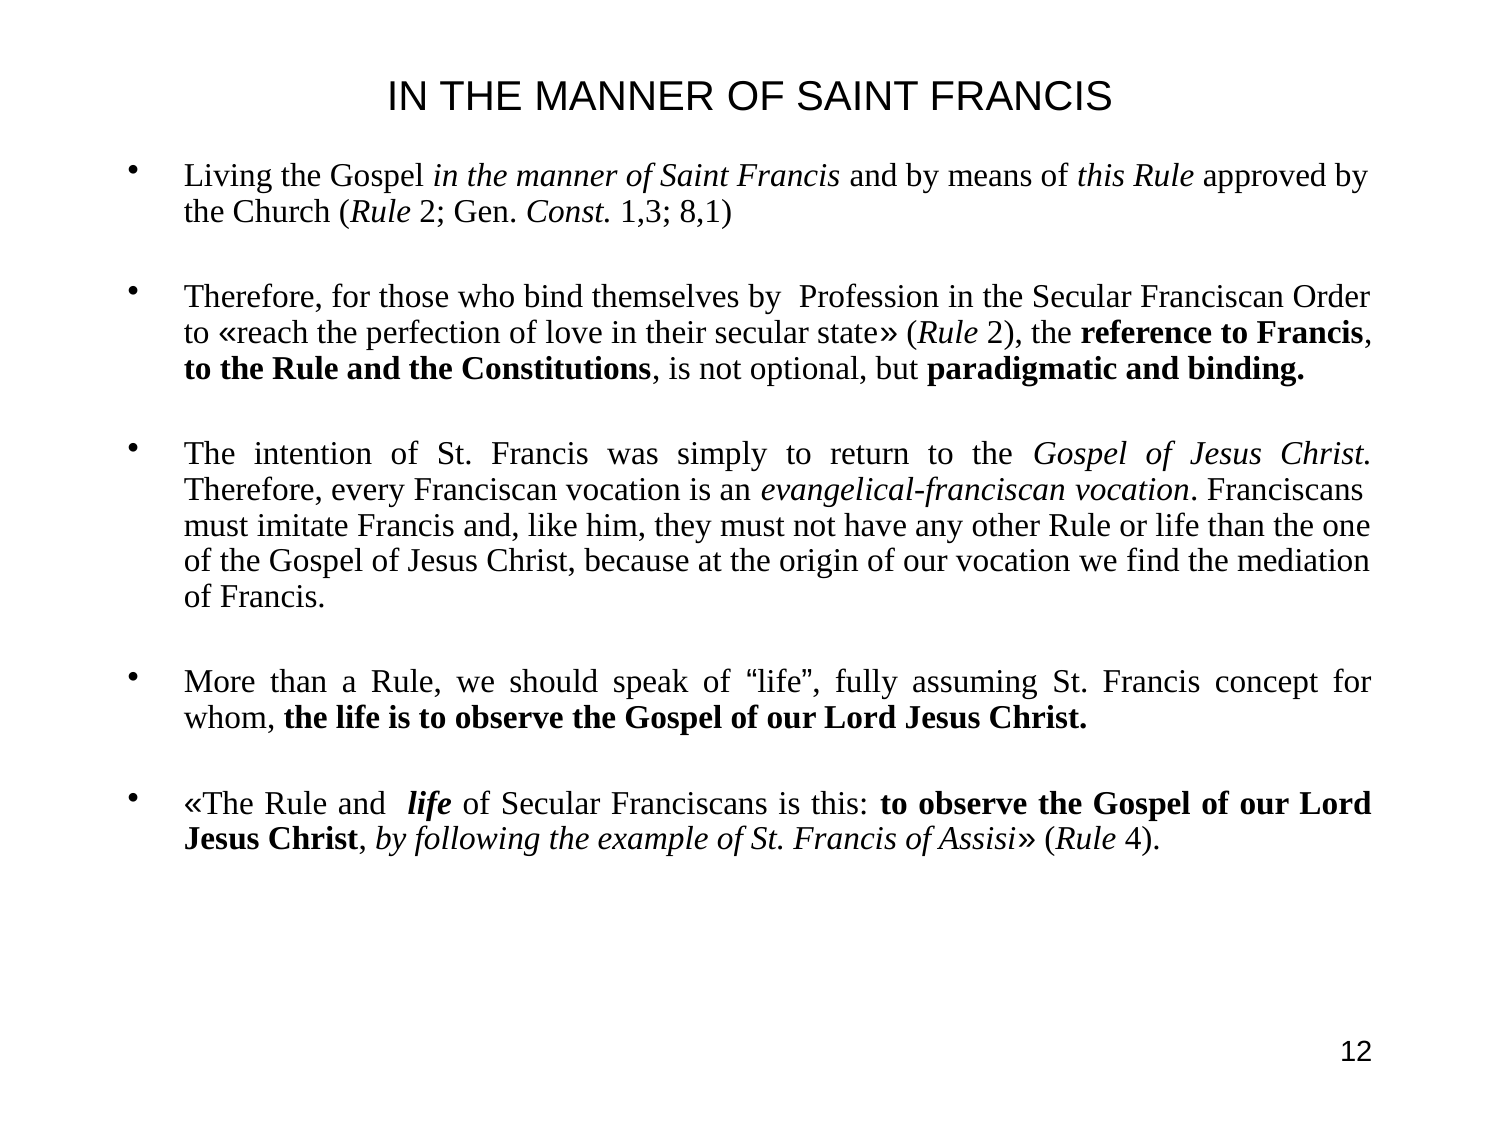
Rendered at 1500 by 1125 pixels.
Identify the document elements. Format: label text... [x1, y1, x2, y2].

list Living the Gospel in the manner of Saint Francis and by means of this Rule approved by the Church (Rule 2; Gen. Const. 1,3; 8,1) Therefore, for those who bind themselves by Profession in the Secular Franciscan Order to «reach the perfection of love in their secular state» (Rule 2), the reference to Francis, to the Rule and the Constitutions, is not optional, but paradigmatic and binding. The intention of St. Francis was simply to return to the Gospel of Jesus Christ. Therefore, every Franciscan vocation is an evangelical-franciscan vocation. Franciscans must imitate Francis and, like him, they must not have any other Rule or life than the one of the Gospel of Jesus Christ, because at the origin of our vocation we find the mediation of Francis. More than a Rule, we should speak of “life”, fully assuming St. Francis concept for whom, the life is to observe the Gospel of our Lord Jesus Christ. «The Rule and life of Secular Franciscans is this: to observe the Gospel of our Lord Jesus Christ, by following the example of St. Francis of Assisi» (Rule 4). [112, 149, 1388, 975]
slide_number 12 [1074, 1025, 1388, 1100]
title IN THE MANNER OF SAINT FRANCIS [112, 62, 1388, 125]
